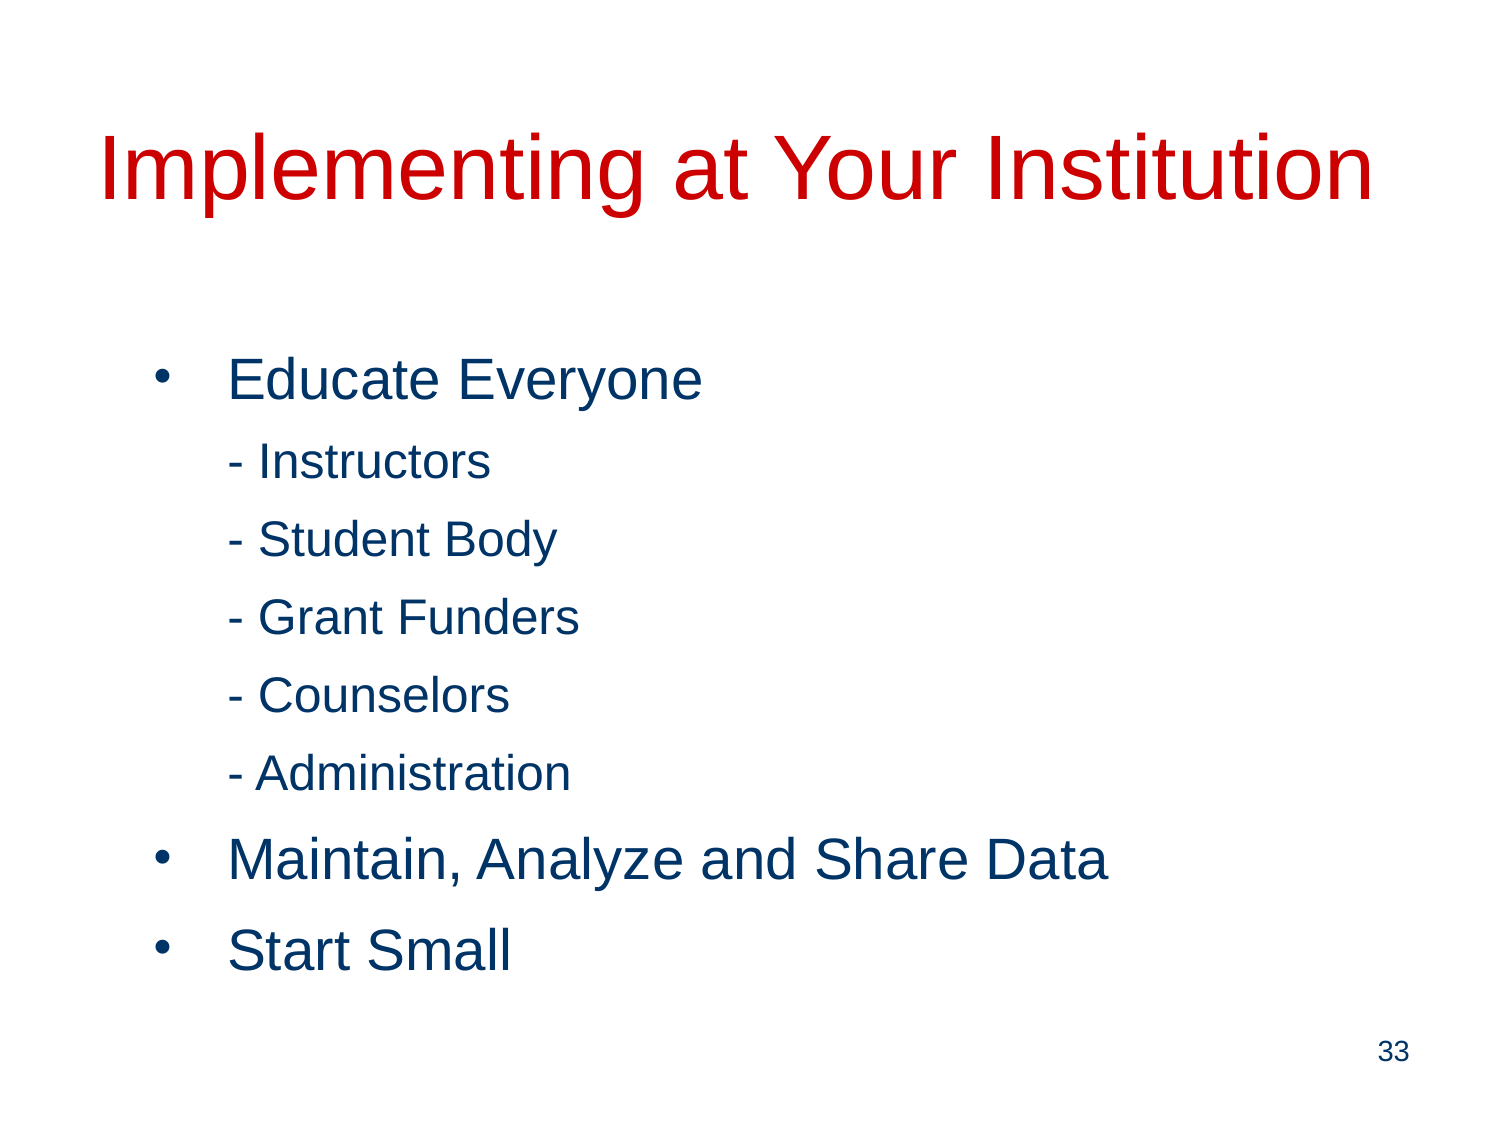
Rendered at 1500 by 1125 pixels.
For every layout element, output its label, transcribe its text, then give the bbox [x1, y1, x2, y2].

text_box Educate Everyone - Instructors - Student Body - Grant Funders - Counselors - Administration Maintain, Analyze and Share Data Start Small [137, 312, 1375, 990]
title Implementing at Your Institution [62, 62, 1413, 263]
slide_number 33 [1074, 1024, 1426, 1103]
